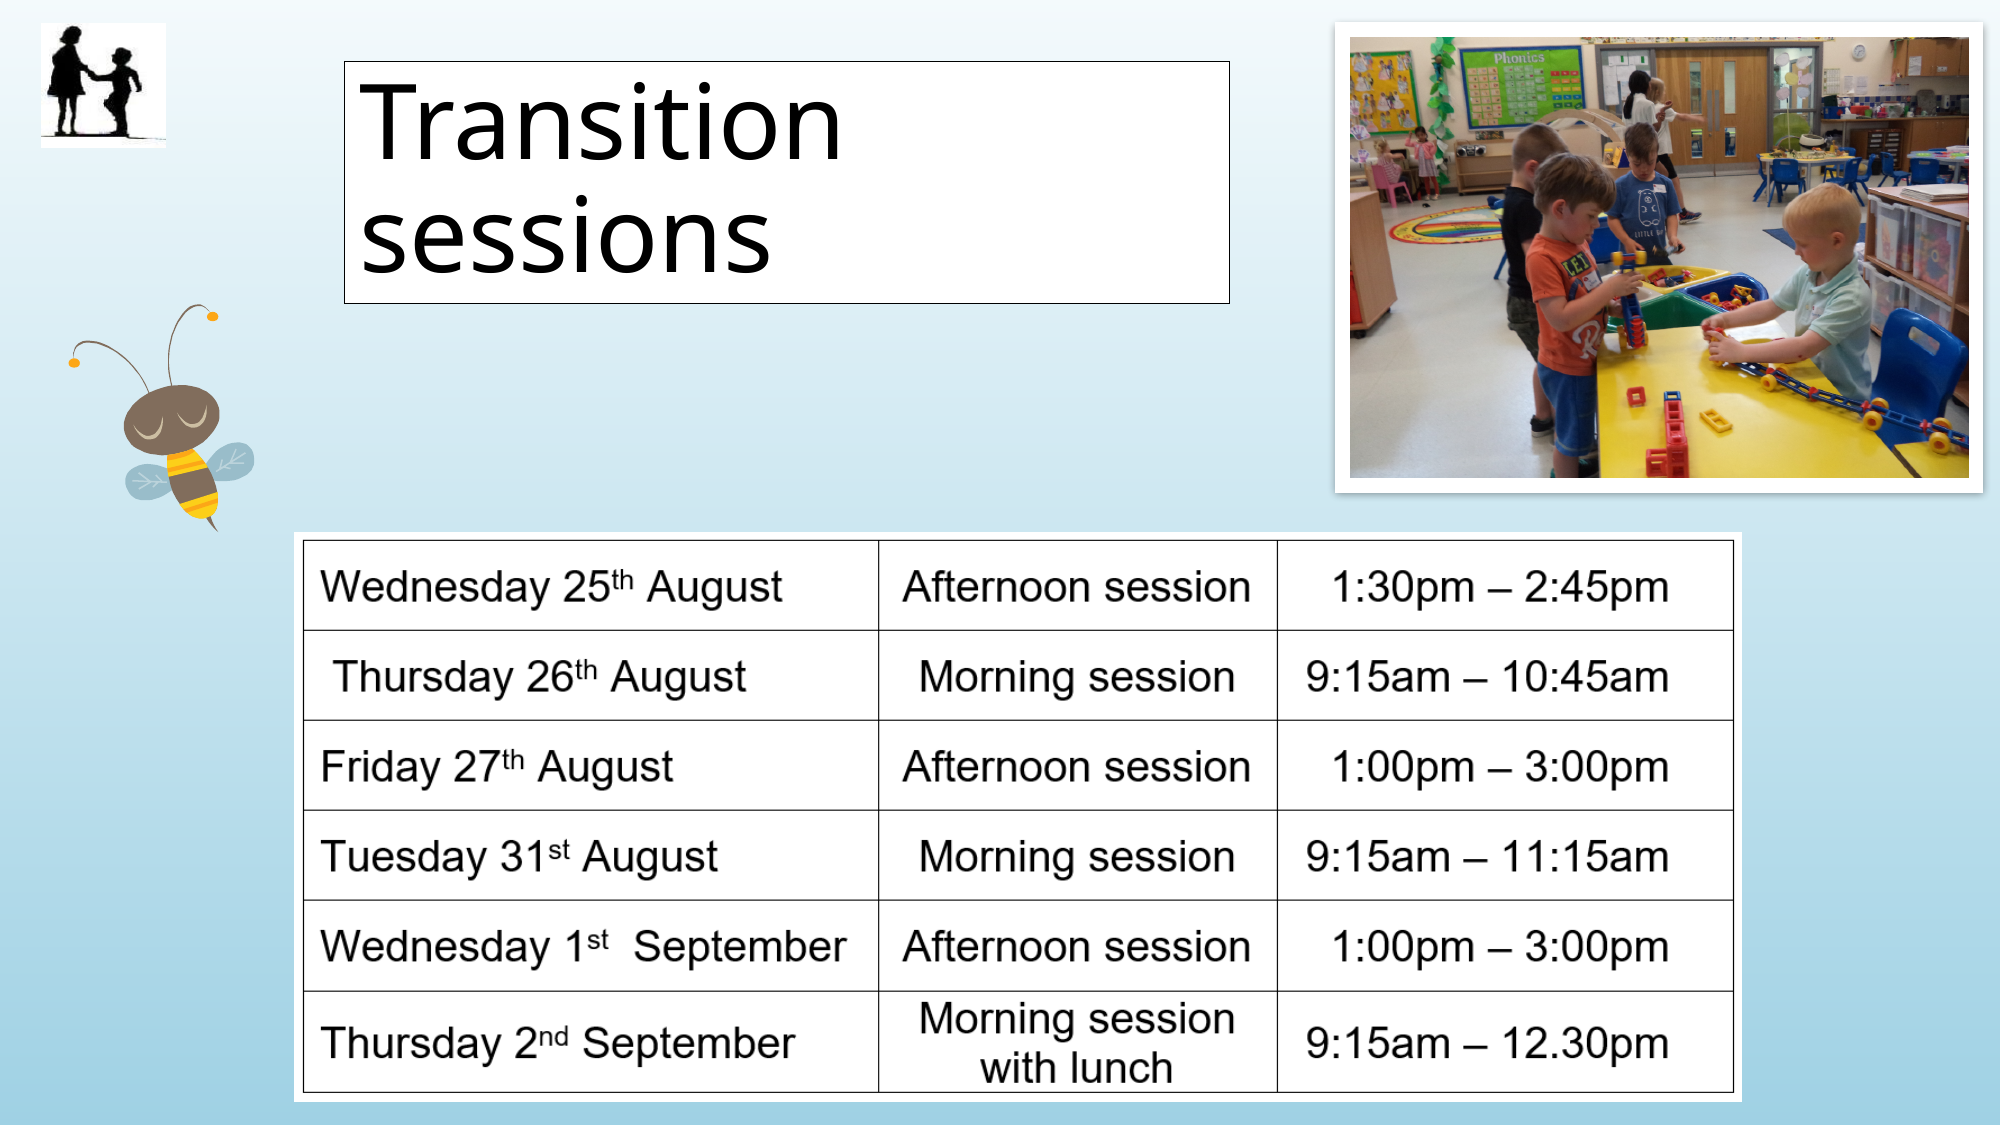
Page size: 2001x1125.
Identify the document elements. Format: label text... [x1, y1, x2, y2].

text_box Transition sessions [344, 61, 1230, 304]
picture [41, 23, 166, 148]
picture [67, 303, 255, 533]
picture [1349, 36, 1969, 478]
picture [294, 532, 1742, 1103]
